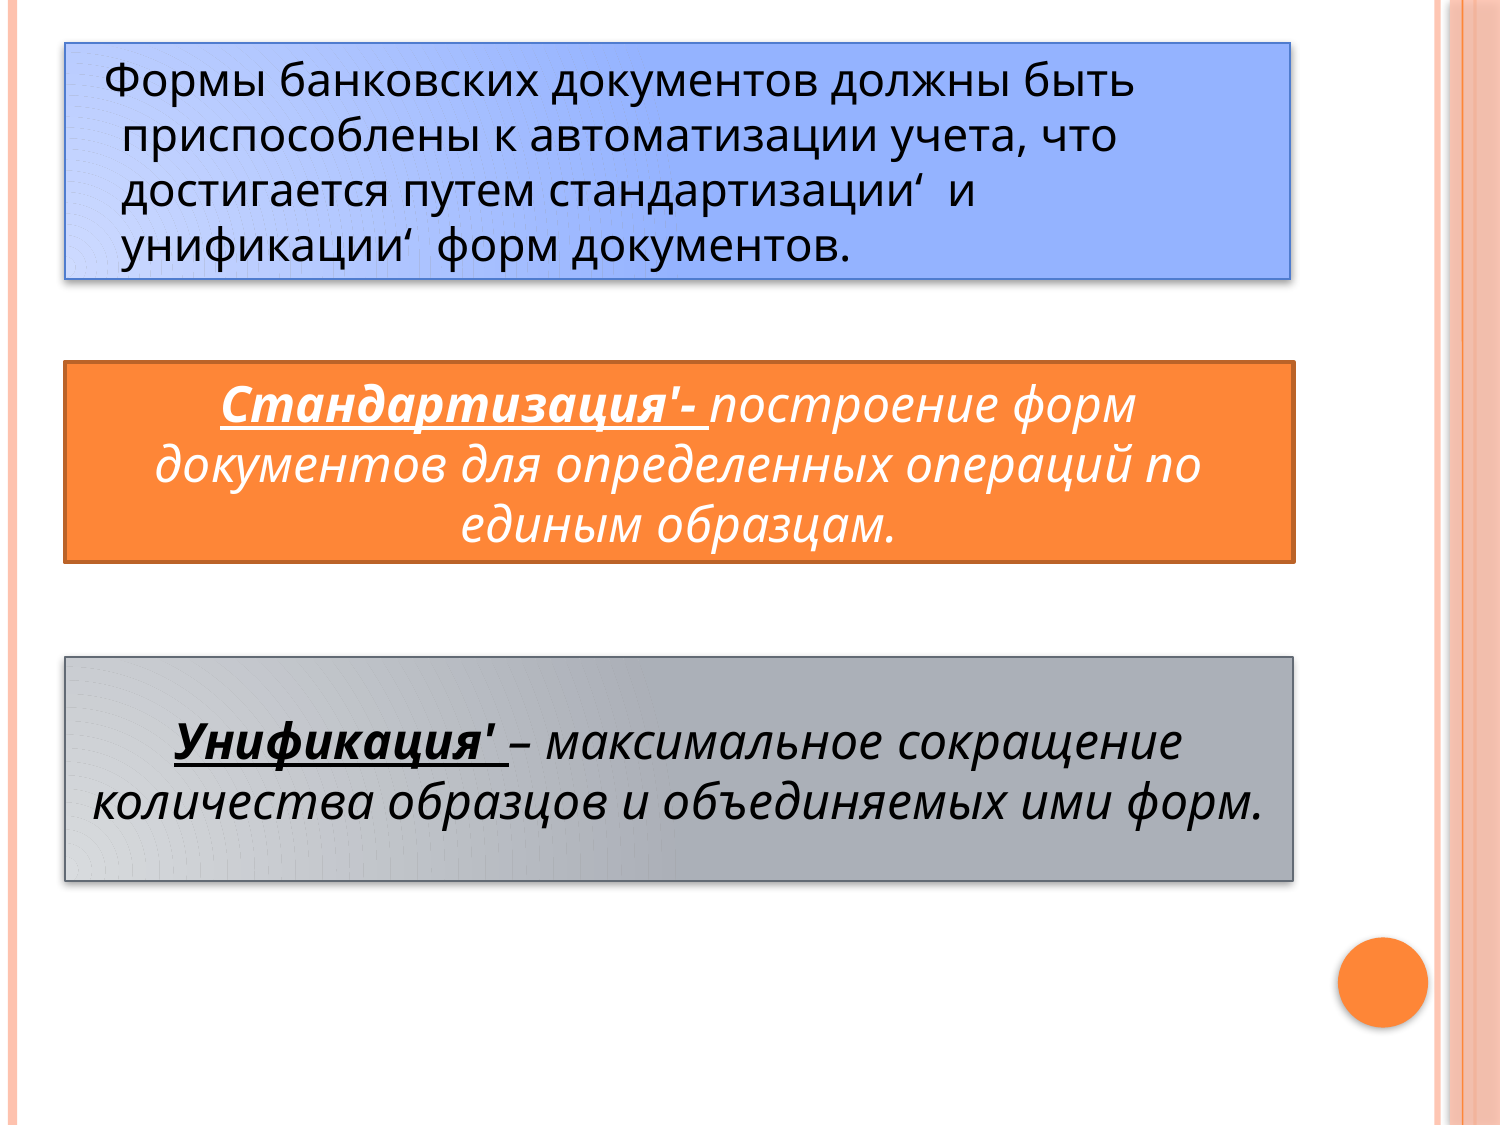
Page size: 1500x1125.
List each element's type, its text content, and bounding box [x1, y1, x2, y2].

text_box Унификация' – максимальное сокращение количества образцов и объединяемых ими форм. [64, 656, 1294, 882]
text_box Стандартизация'- построение форм документов для определенных операций по единым образцам. [63, 360, 1296, 564]
list Формы банковских документов должны быть приспособлены к автоматизации учета, что достигается путем стандартизации‘ и унификации‘ форм документов. [64, 42, 1291, 280]
